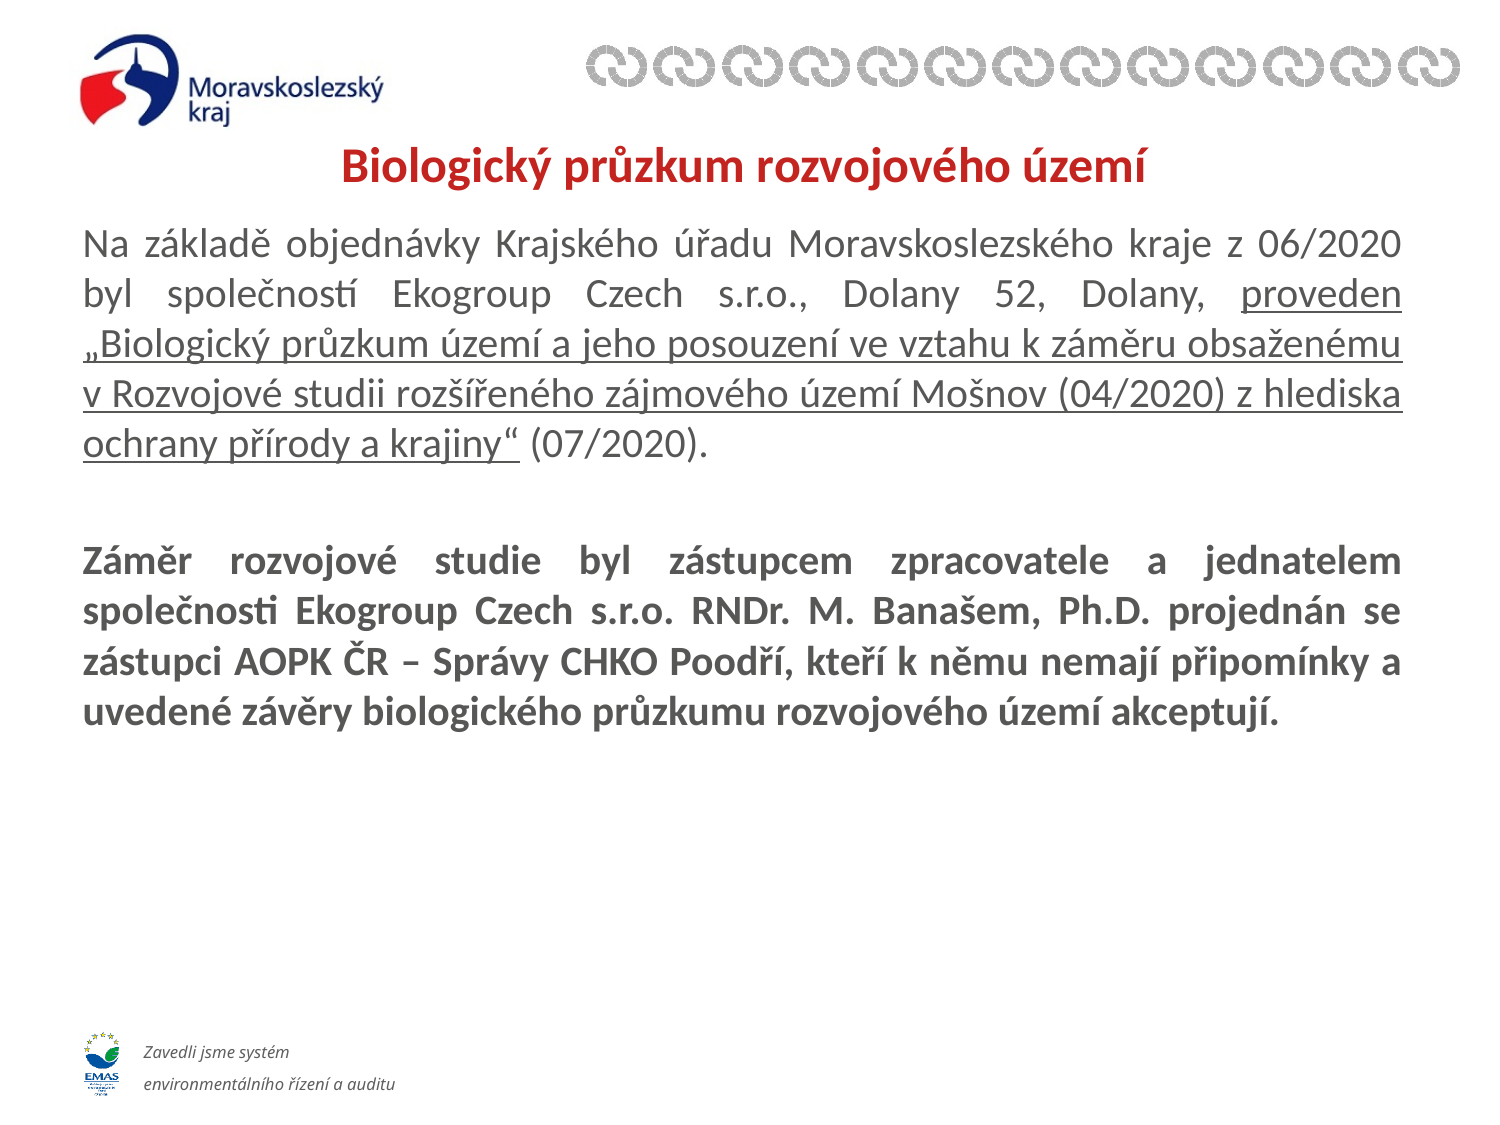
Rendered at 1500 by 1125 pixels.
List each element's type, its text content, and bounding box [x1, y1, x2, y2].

picture [653, 46, 715, 87]
picture [1195, 46, 1256, 87]
picture [924, 46, 986, 87]
picture [789, 46, 850, 87]
picture [83, 1030, 119, 1096]
picture [1398, 46, 1460, 87]
picture [1330, 46, 1391, 87]
list Na základě objednávky Krajského úřadu Moravskoslezského kraje z 06/2020 byl společností Ekogroup Czech s.r.o., Dolany 52, Dolany, proveden „Biologický průzkum území a jeho posouzení ve vztahu k záměru obsaženému v Rozvojové studii rozšířeného zájmového území Mošnov (04/2020) z hlediska ochrany přírody a krajiny“ (07/2020). Záměr rozvojové studie byl zástupcem zpracovatele a jednatelem společnosti Ekogroup Czech s.r.o. RNDr. M. Banašem, Ph.D. projednán se zástupci AOPK ČR – Správy CHKO Poodří, kteří k němu nemají připomínky a uvedené závěry biologického průzkumu rozvojového území akceptují. [67, 208, 1418, 1030]
picture [722, 45, 783, 87]
picture [53, 27, 408, 117]
picture [1060, 46, 1121, 87]
picture [857, 46, 918, 87]
picture [1127, 46, 1189, 87]
picture [992, 46, 1054, 87]
picture [1263, 46, 1324, 87]
picture [586, 45, 647, 87]
title Biologický průzkum rozvojového území [0, 117, 1500, 209]
